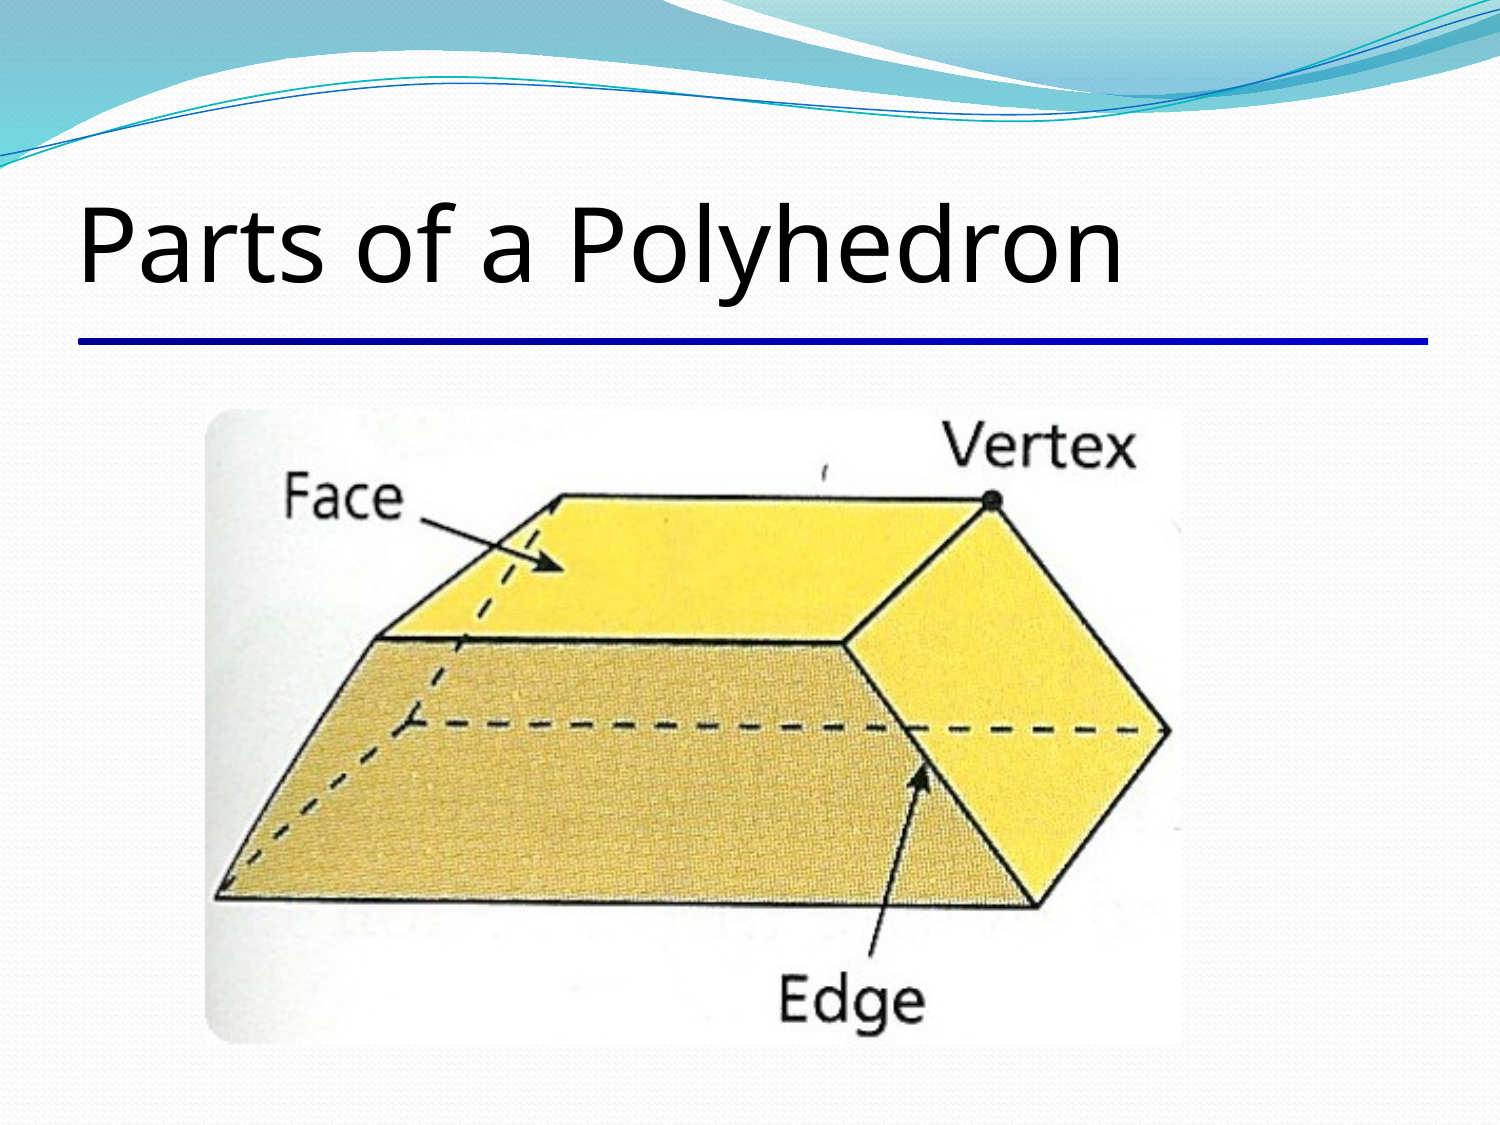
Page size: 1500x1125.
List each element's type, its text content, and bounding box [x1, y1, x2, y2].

title Parts of a Polyhedron [74, 115, 1426, 304]
picture [205, 409, 1182, 1044]
text_box [78, 338, 1429, 345]
